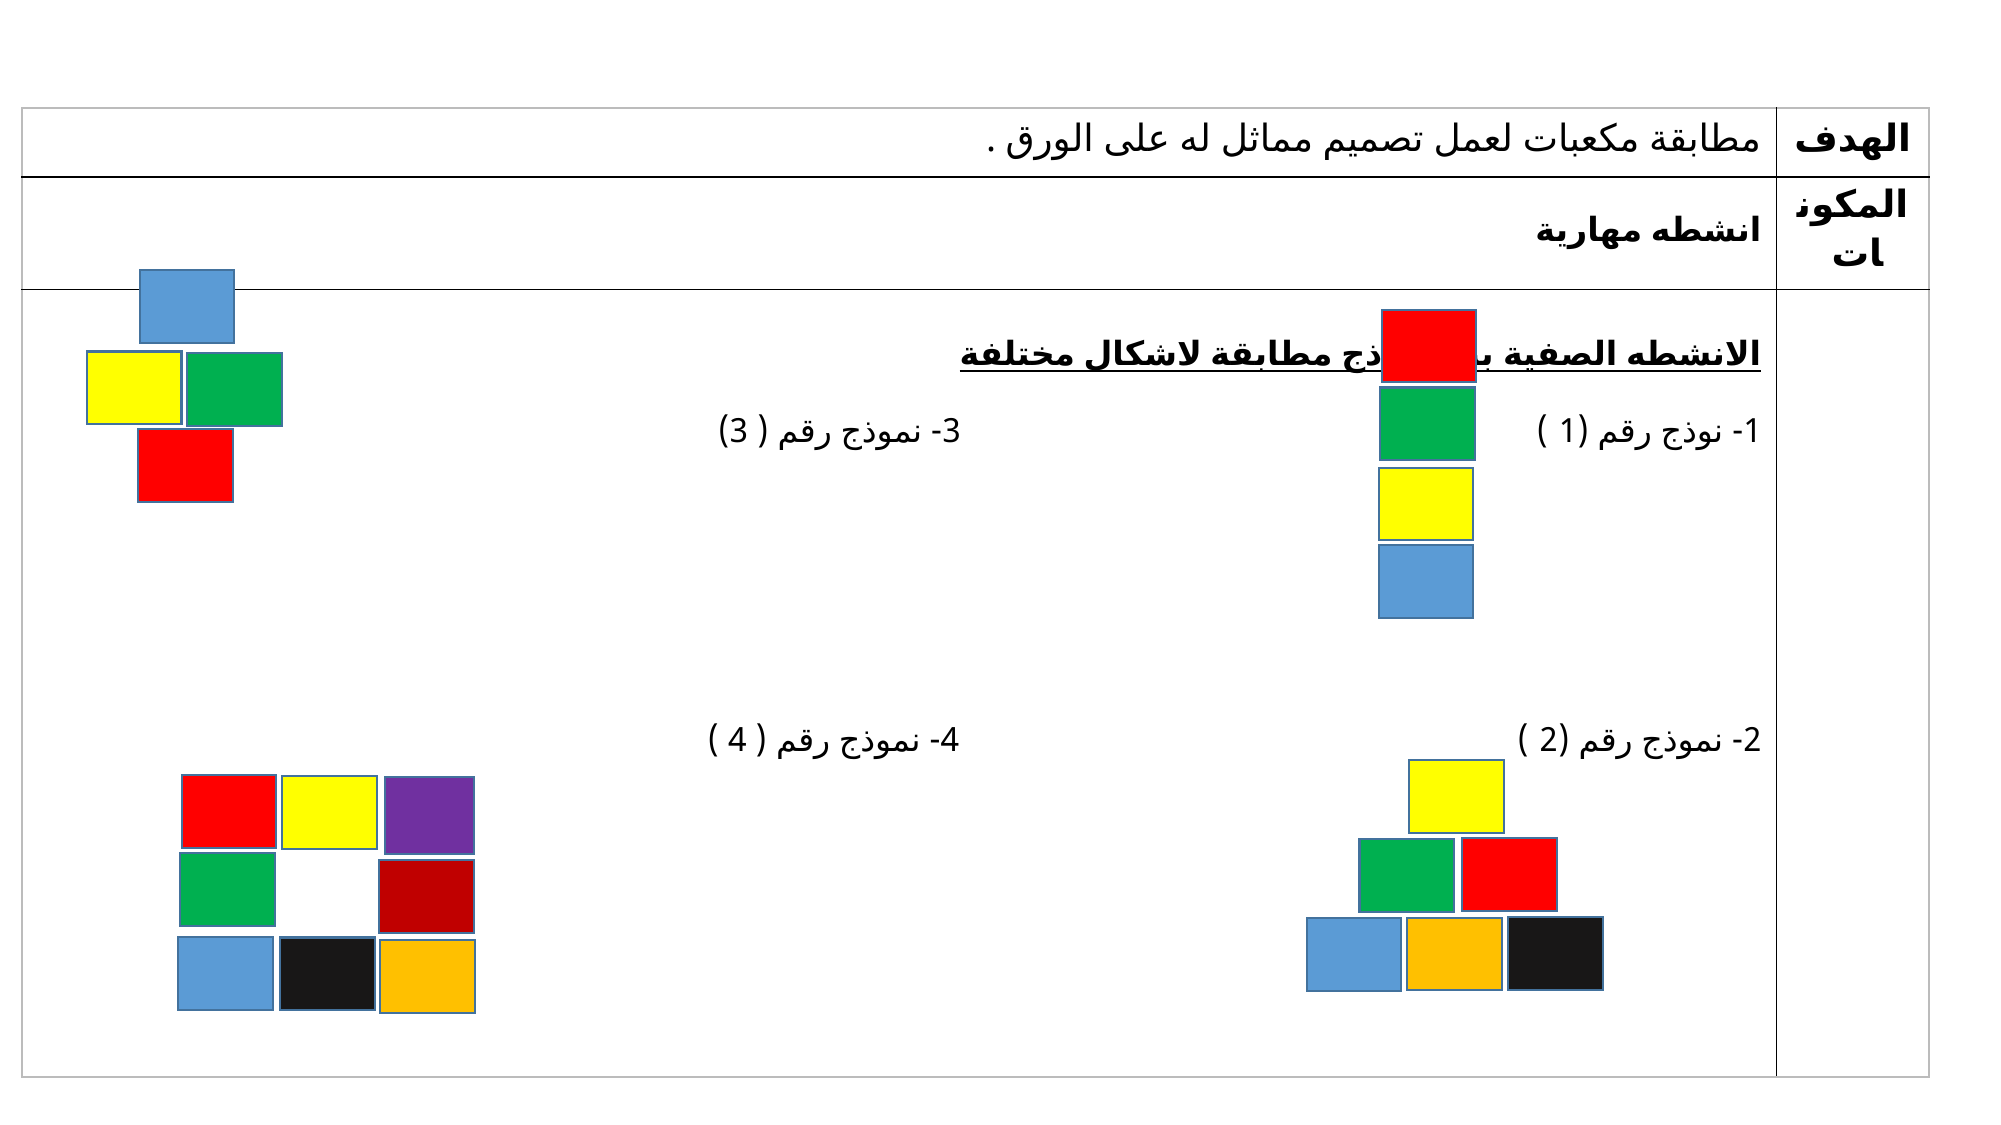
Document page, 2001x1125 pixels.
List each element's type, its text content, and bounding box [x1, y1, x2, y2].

table_cell انشطه مهارية [23, 178, 1776, 289]
text_box [179, 852, 276, 927]
text_box [1358, 838, 1455, 913]
text_box [1408, 759, 1505, 834]
text_box [378, 859, 475, 934]
text_box [1378, 467, 1474, 541]
table_header مطابقة مكعبات لعمل تصميم مماثل له على الورق . [23, 109, 1776, 176]
text_box [1507, 916, 1604, 991]
text_box [1379, 386, 1476, 461]
text_box [181, 774, 277, 849]
text_box [186, 352, 283, 427]
table_cell المكونات [1777, 178, 1928, 289]
text_box [1381, 309, 1477, 383]
text_box [86, 350, 183, 425]
table_cell [1777, 290, 1928, 1076]
text_box [281, 775, 378, 850]
text_box [137, 428, 234, 503]
table_cell الانشطه الصفية بناء نماذج مطابقة لاشكال مختلفة 1- نوذج رقم (1 ) 3- نموذج رقم ( 3) 2- نموذج رقم (2 ) 4- نموذج رقم ( 4 ) [23, 290, 1776, 1076]
text_box [1406, 917, 1503, 991]
text_box [1461, 837, 1558, 912]
text_box [279, 936, 376, 1011]
text_box [139, 269, 235, 344]
text_box [177, 936, 274, 1011]
text_box [1378, 544, 1474, 619]
text_box [379, 939, 476, 1014]
text_box [1306, 917, 1402, 992]
table_header الهدف [1777, 109, 1928, 176]
text_box [384, 776, 475, 855]
